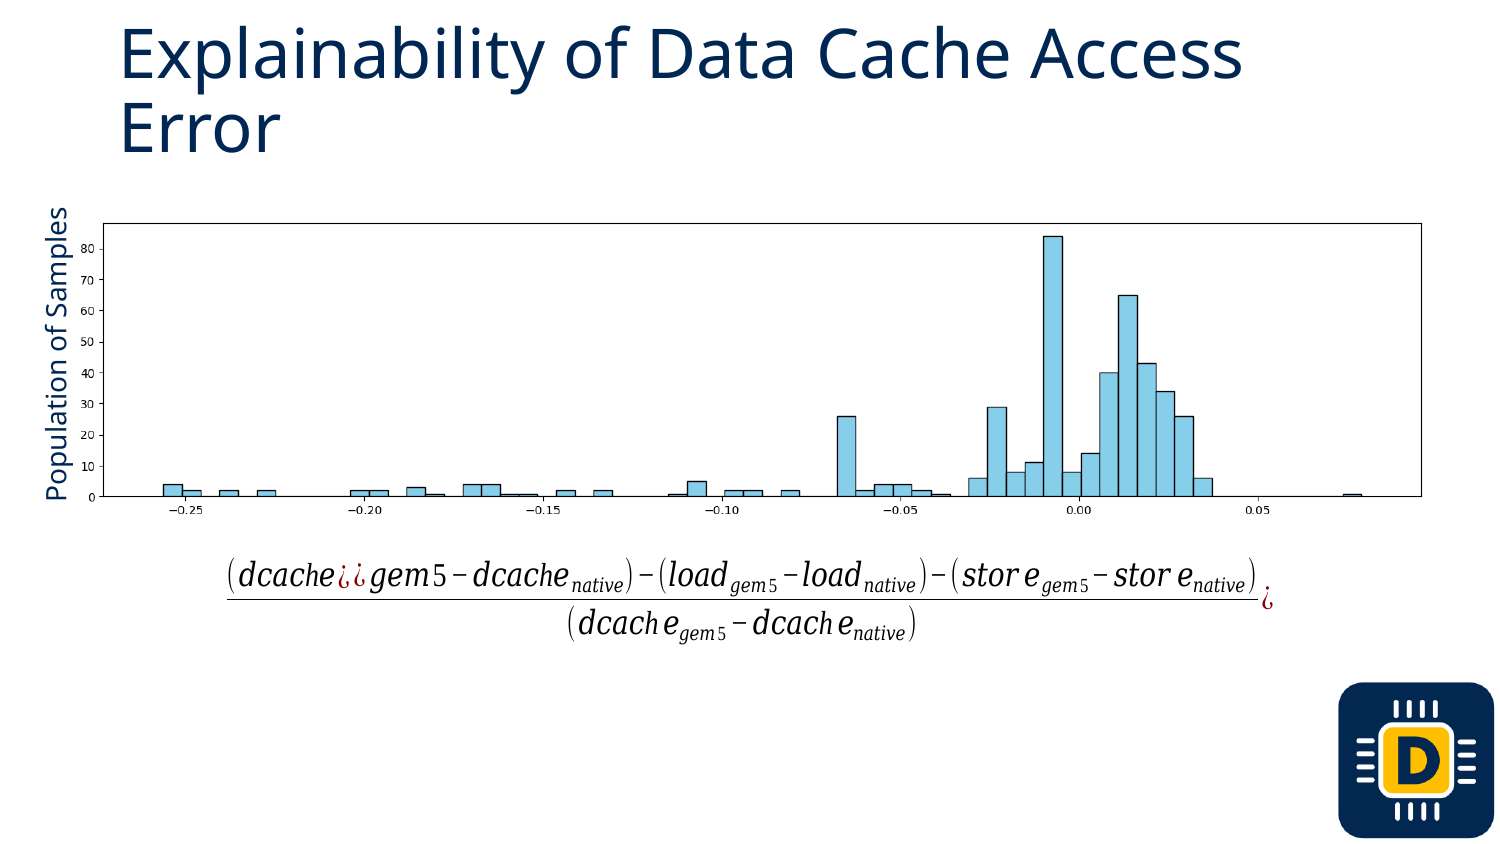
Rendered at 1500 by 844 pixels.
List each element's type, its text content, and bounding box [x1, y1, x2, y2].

picture [1332, 676, 1500, 844]
title Explainability of Data Cache Access Error [103, 44, 1397, 142]
text_box Population of Samples [31, 172, 80, 517]
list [71, 214, 1429, 525]
